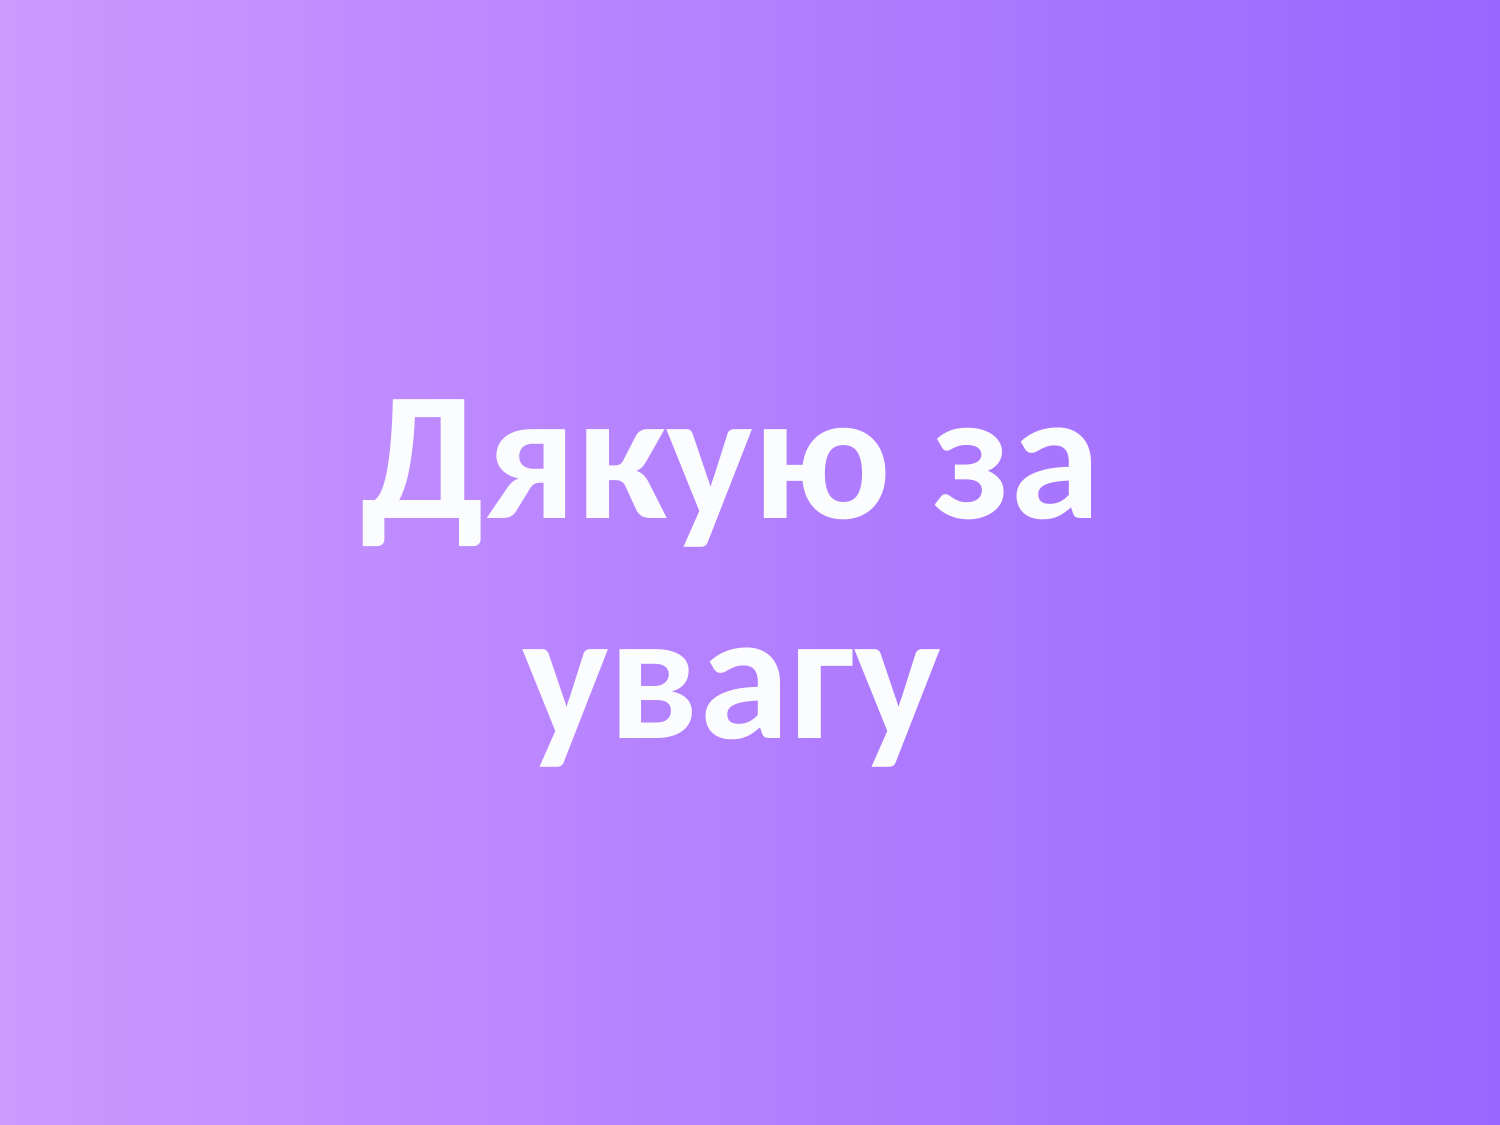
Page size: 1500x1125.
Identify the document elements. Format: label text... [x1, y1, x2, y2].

text_box Дякую за увагу [269, 328, 1195, 783]
